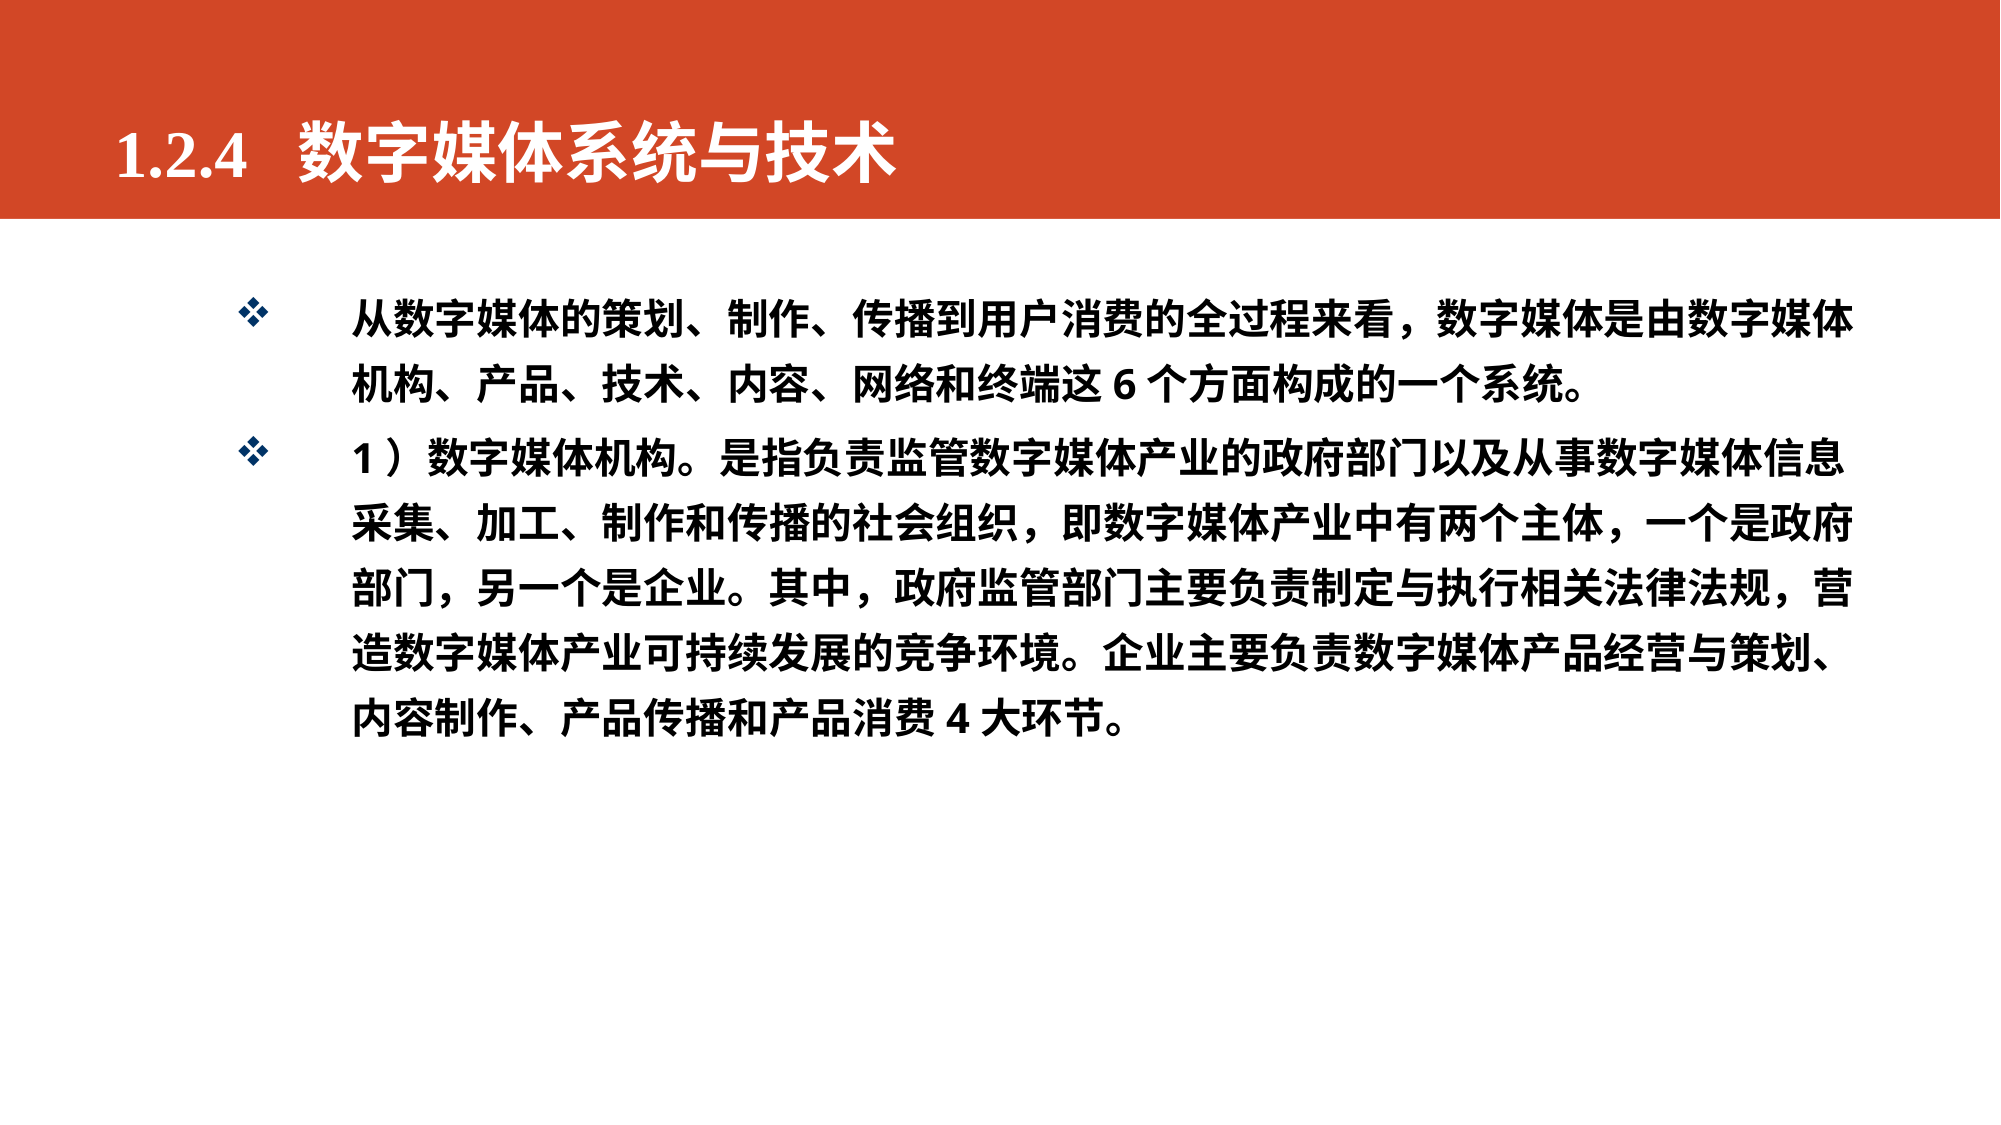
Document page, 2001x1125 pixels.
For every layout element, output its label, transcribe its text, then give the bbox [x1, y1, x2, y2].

title 1.2.4 数字媒体系统与技术 [99, 0, 1863, 199]
text_box 从数字媒体的策划、制作、传播到用户消费的全过程来看，数字媒体是由数字媒体机构、产品、技术、内容、网络和终端这6个方面构成的一个系统。 1）数字媒体机构。是指负责监管数字媒体产业的政府部门以及从事数字媒体信息采集、加工、制作和传播的社会组织，即数字媒体产业中有两个主体，一个是政府部门，另一个是企业。其中，政府监管部门主要负责制定与执行相关法律法规，营造数字媒体产业可持续发展的竞争环境。企业主要负责数字媒体产品经营与策划、内容制作、产品传播和产品消费4大环节。 [219, 270, 1896, 1051]
